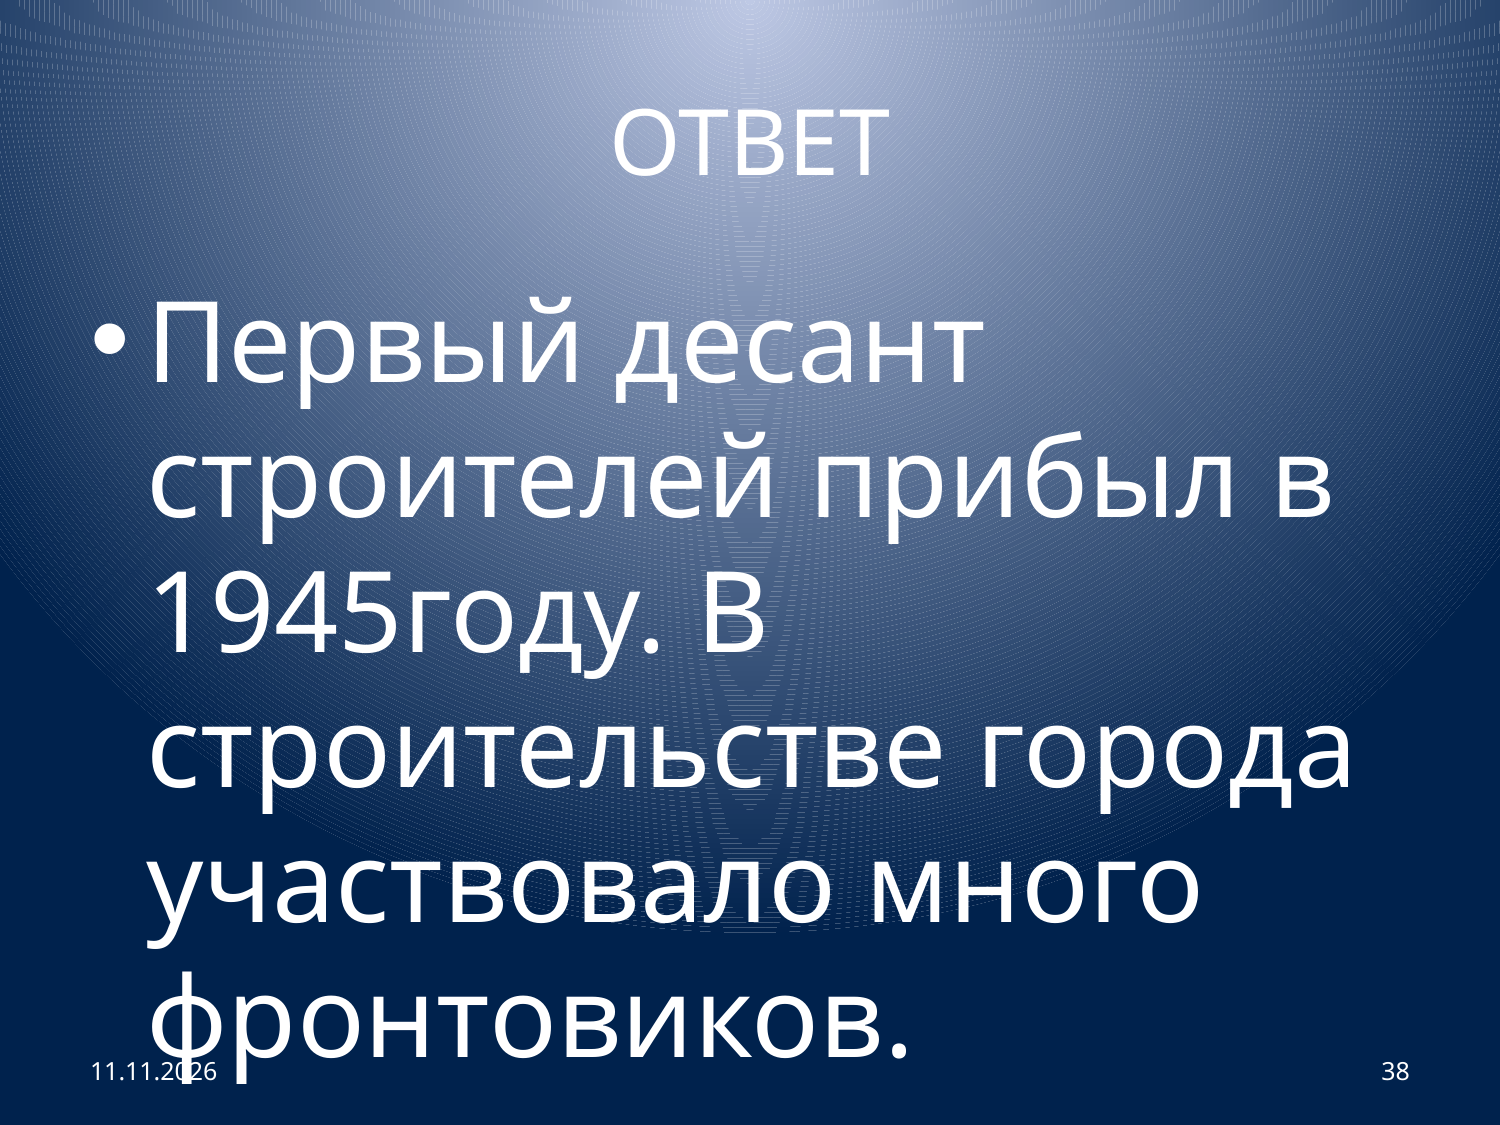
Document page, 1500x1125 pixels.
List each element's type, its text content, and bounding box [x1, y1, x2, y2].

list Первый десант строителей прибыл в 1945году. В строительстве города участвовало много фронтовиков. [75, 262, 1425, 1005]
slide_number 38 [1074, 1042, 1425, 1103]
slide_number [75, 1042, 425, 1103]
title ОТВЕТ [75, 45, 1425, 233]
